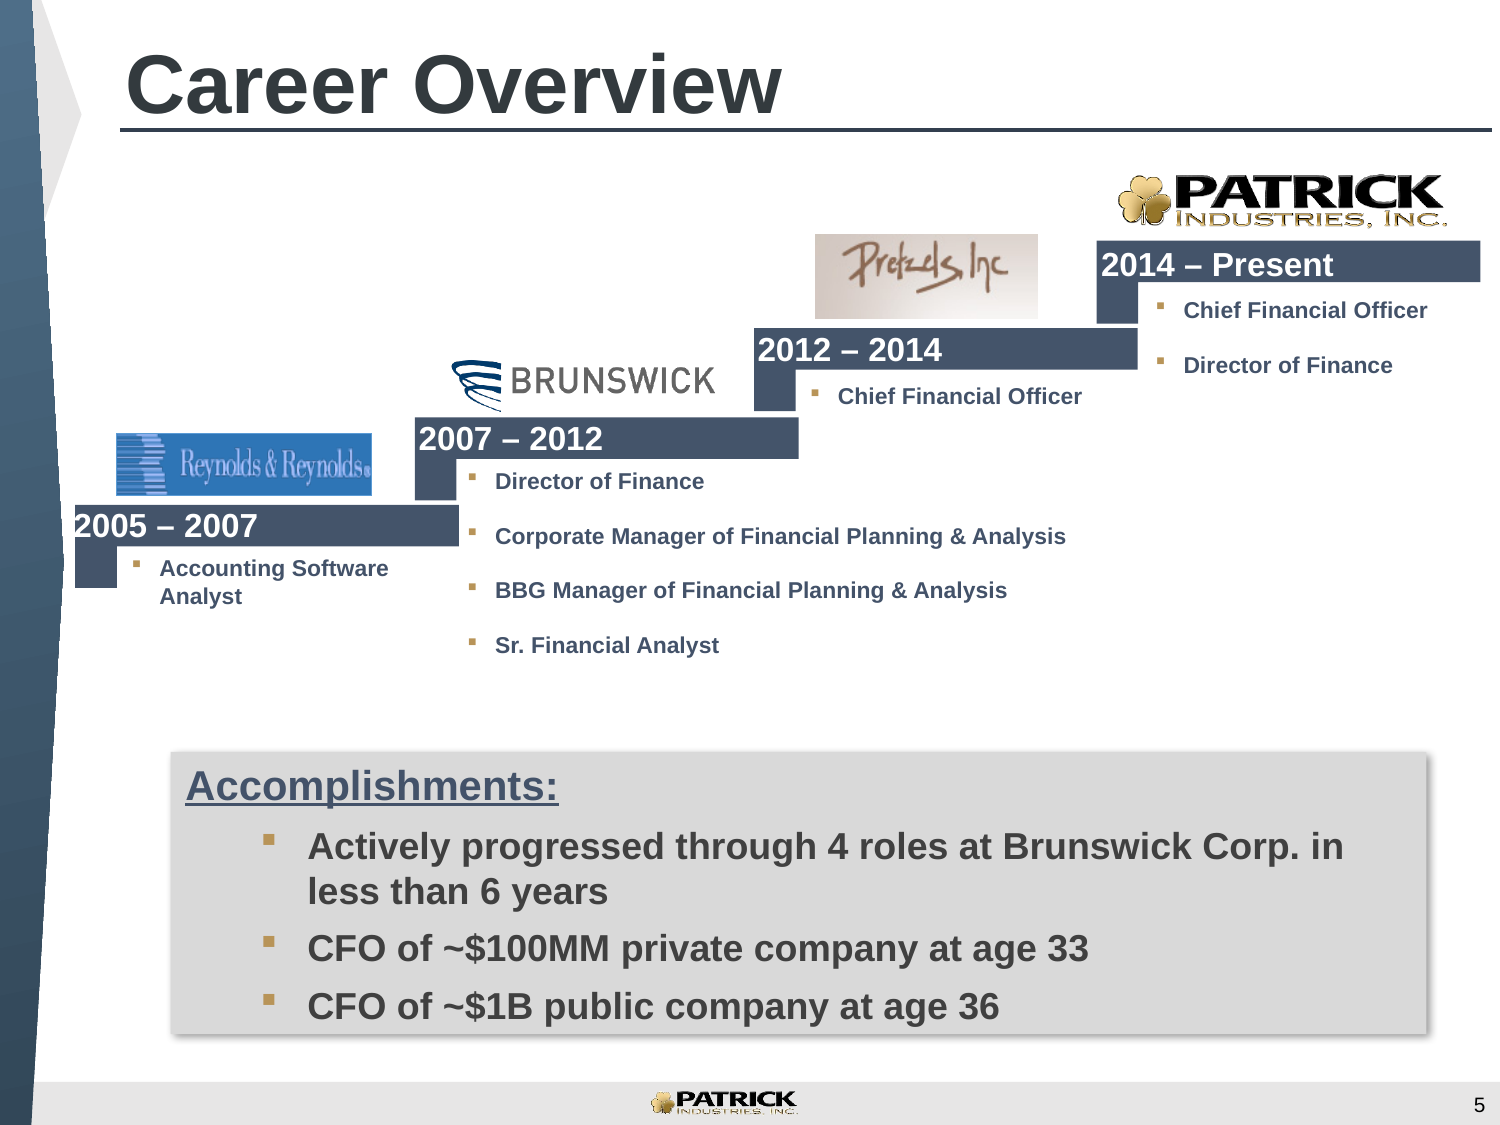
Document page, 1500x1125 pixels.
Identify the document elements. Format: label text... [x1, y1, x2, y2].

text_box Accomplishments: Actively progressed through 4 roles at Brunswick Corp. in less than 6 years CFO of ~$100MM private company at age 33 CFO of ~$1B public company at age 36 [170, 752, 1427, 1035]
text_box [55, 156, 1481, 752]
text_box Career Overview [110, 33, 1500, 180]
picture [644, 1083, 810, 1122]
slide_number 5 [1162, 1084, 1500, 1125]
